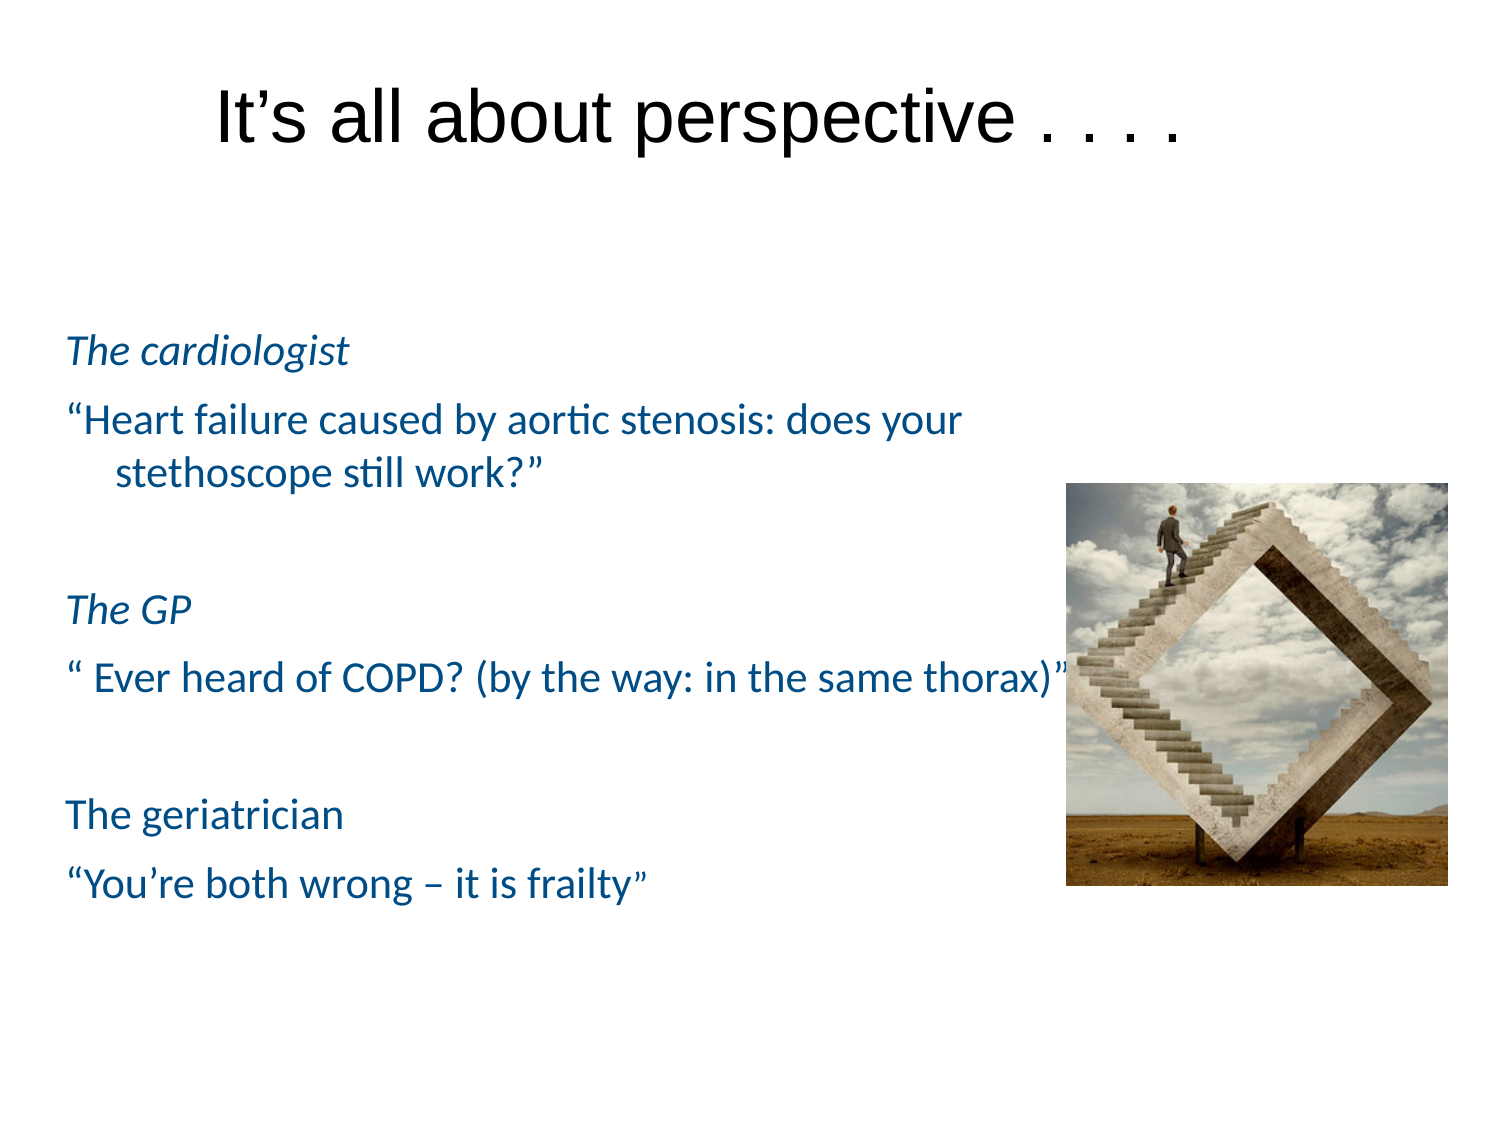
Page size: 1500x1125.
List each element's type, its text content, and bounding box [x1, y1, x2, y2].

list The cardiologist “Heart failure caused by aortic stenosis: does your stethoscope still work?” The GP “ Ever heard of COPD? (by the way: in the same thorax)” The geriatrician “You’re both wrong – it is frailty” [50, 313, 1094, 977]
picture [1066, 483, 1448, 887]
text_box It’s all about perspective . . . . [199, 60, 1350, 165]
